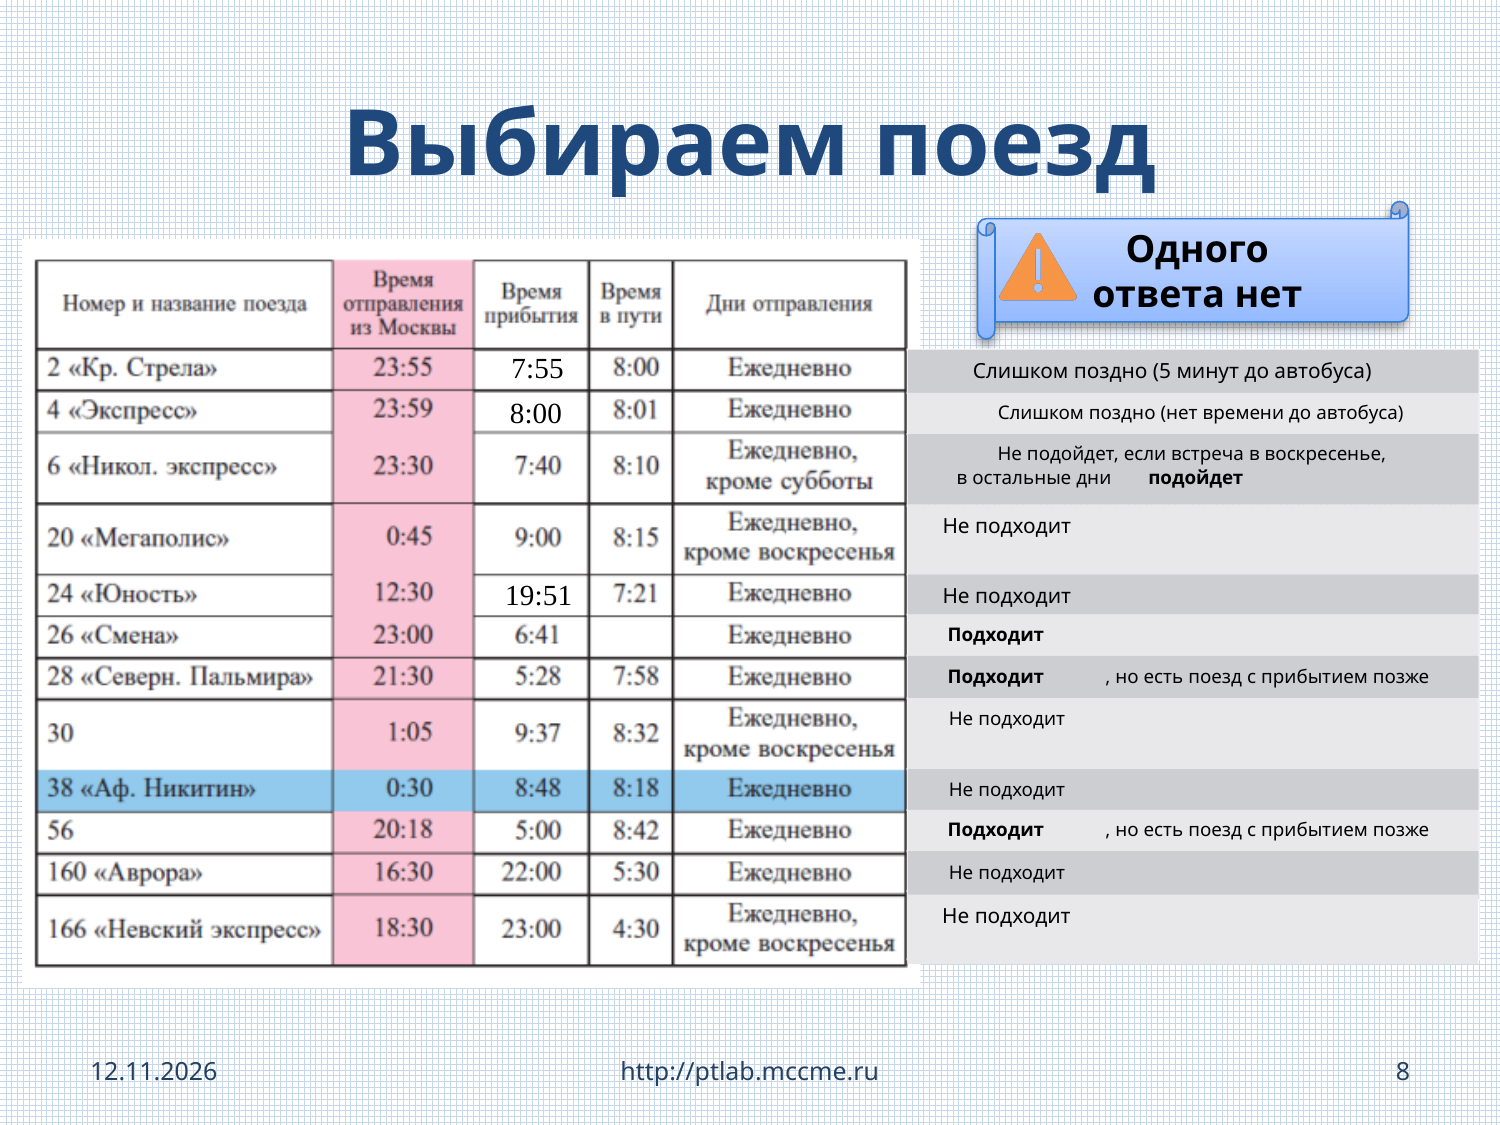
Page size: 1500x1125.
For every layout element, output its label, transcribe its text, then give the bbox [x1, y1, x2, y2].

picture [21, 239, 921, 988]
title Выбираем поезд [75, 45, 1425, 233]
footer http://ptlab.mccme.ru [512, 1042, 988, 1103]
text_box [907, 768, 1479, 809]
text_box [907, 574, 1479, 614]
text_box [907, 698, 1479, 768]
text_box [907, 655, 1490, 699]
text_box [907, 504, 1479, 574]
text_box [907, 809, 1490, 852]
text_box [907, 392, 1479, 433]
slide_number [75, 1042, 425, 1103]
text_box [907, 894, 1479, 965]
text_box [907, 614, 1479, 655]
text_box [907, 349, 1479, 392]
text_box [907, 433, 1479, 504]
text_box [907, 850, 1479, 894]
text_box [977, 201, 1409, 340]
slide_number 8 [1074, 1042, 1425, 1103]
